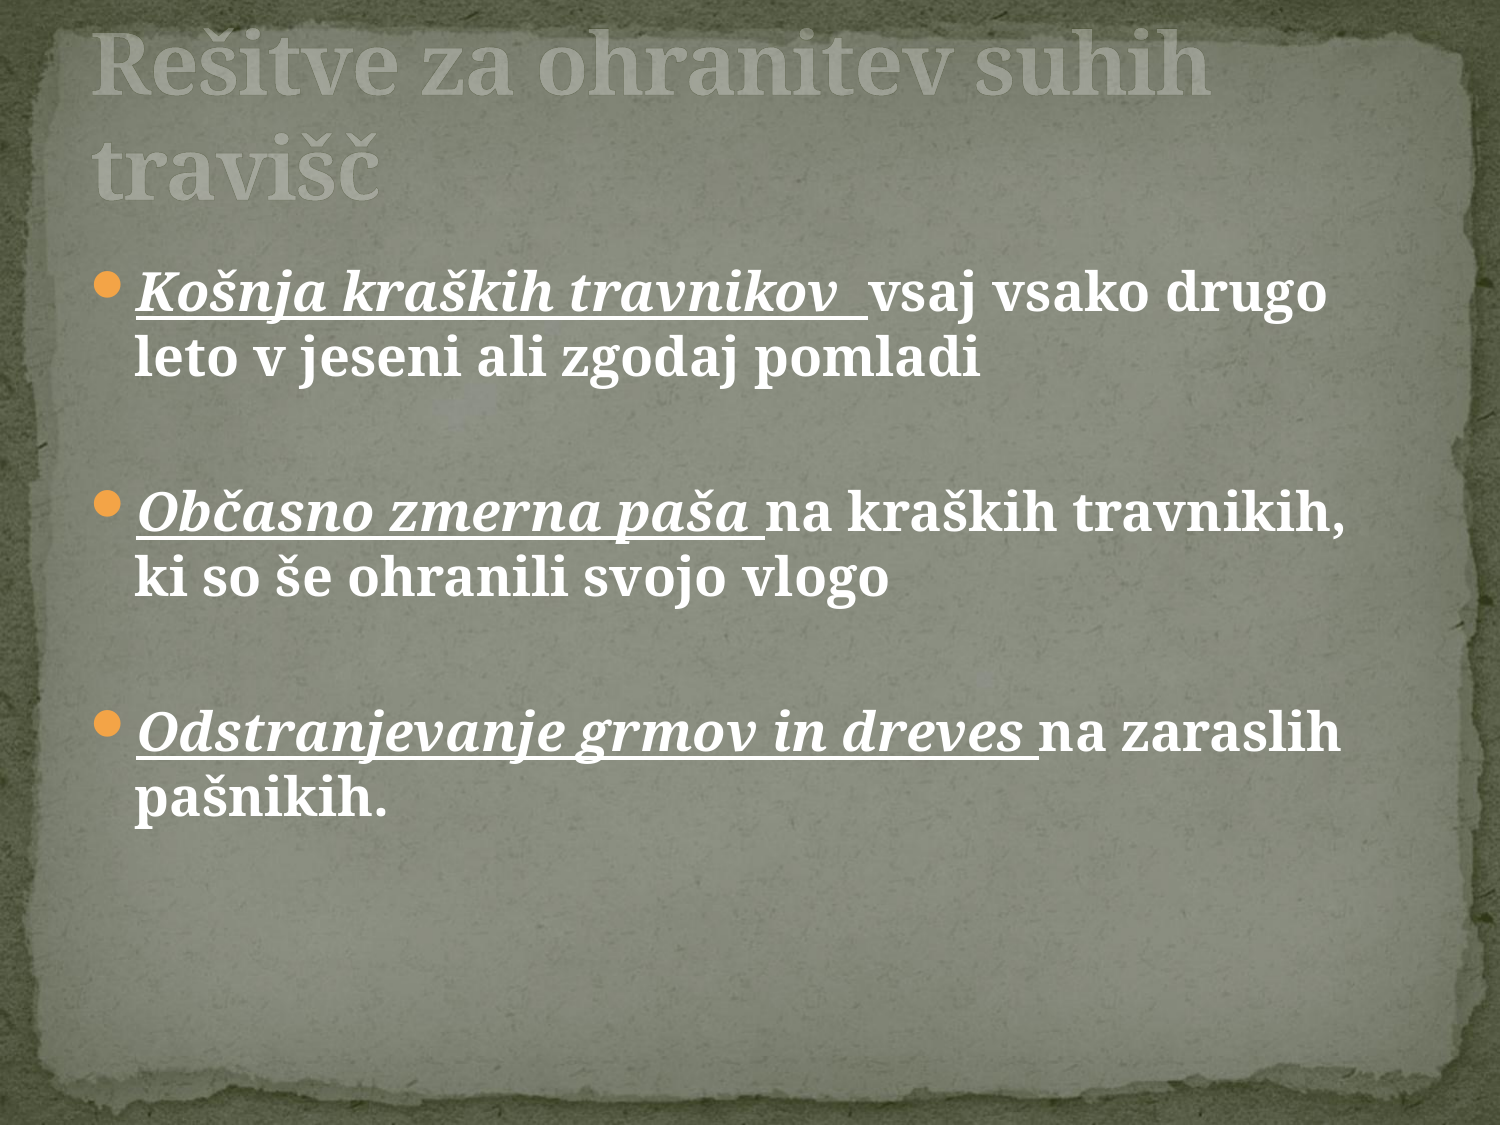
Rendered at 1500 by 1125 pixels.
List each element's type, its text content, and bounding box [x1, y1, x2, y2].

picture [0, 0, 1500, 1125]
title Rešitve za ohranitev suhih travišč [74, 24, 1425, 225]
list Košnja kraških travnikov vsaj vsako drugo leto v jeseni ali zgodaj pomladi Občasno zmerna paša na kraških travnikih, ki so še ohranili svojo vlogo Odstranjevanje grmov in dreves na zaraslih pašnikih. [75, 249, 1425, 1000]
